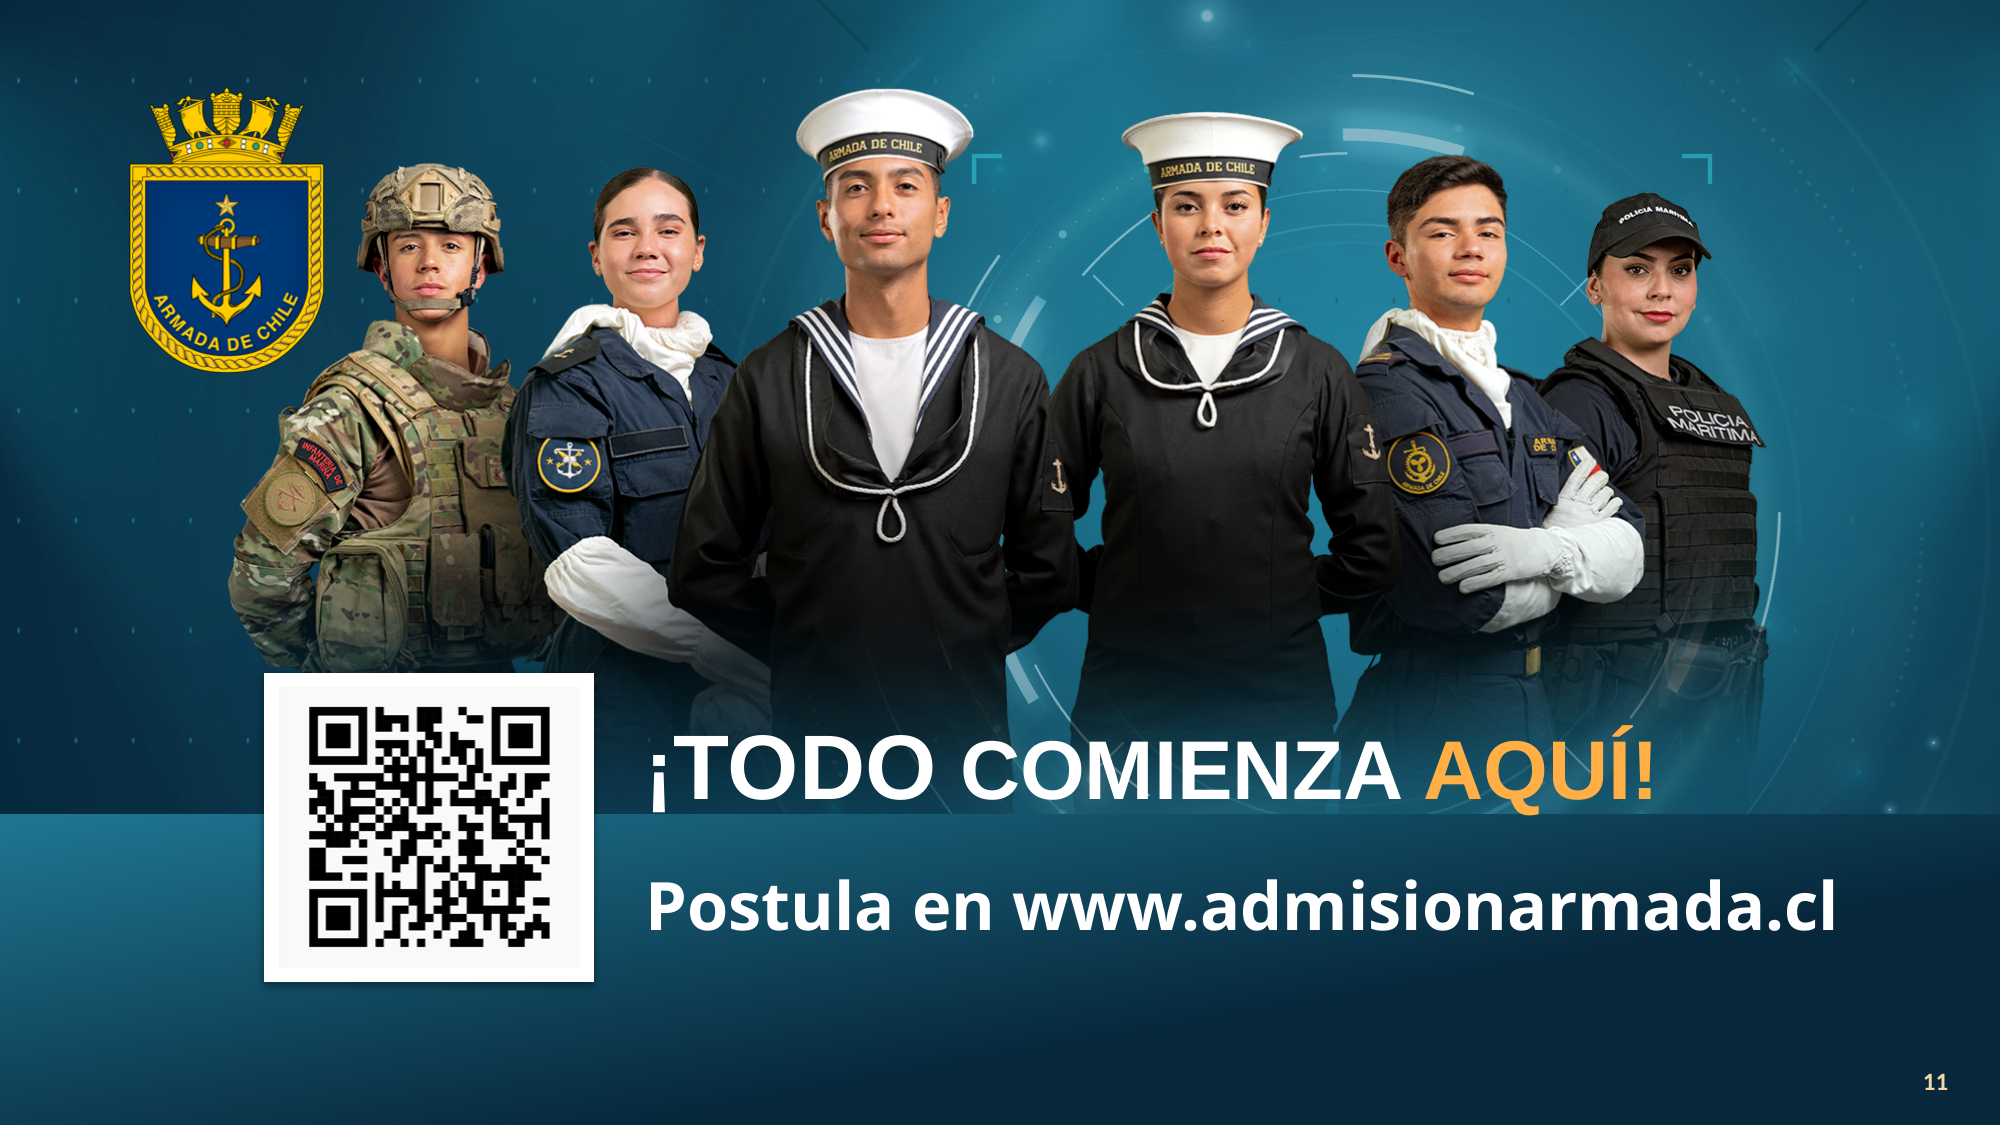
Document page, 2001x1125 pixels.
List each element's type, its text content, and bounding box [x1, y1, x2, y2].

picture [278, 687, 580, 968]
text_box [0, 814, 2000, 1125]
text_box Postula en www.admisionarmada.cl [630, 855, 1937, 951]
slide_number 11 [1513, 1050, 1964, 1111]
picture [0, 0, 2000, 814]
title ¡TODO COMIENZA AQUÍ! [630, 687, 1917, 827]
